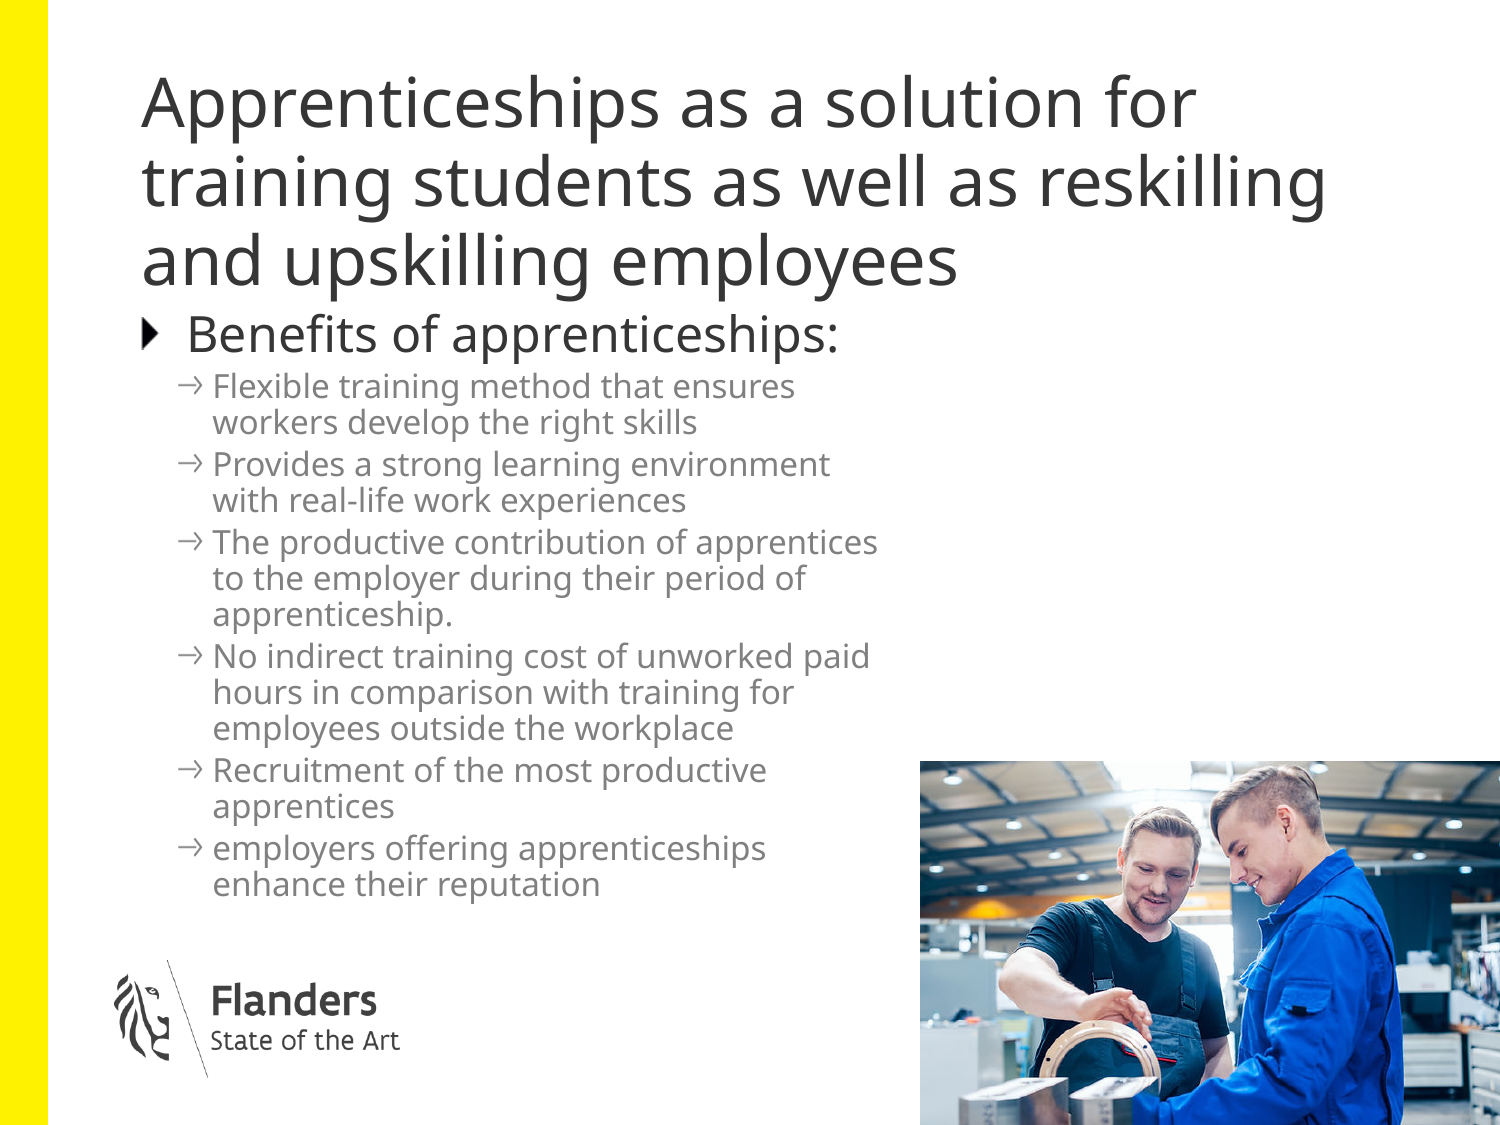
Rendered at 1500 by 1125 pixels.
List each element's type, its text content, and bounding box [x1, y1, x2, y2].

title Apprenticeships as a solution for training students as well as reskilling and upskilling employees [141, 61, 1359, 245]
list Benefits of apprenticeships: Flexible training method that ensures workers develop the right skills Provides a strong learning environment with real-life work experiences The productive contribution of apprentices to the employer during their period of apprenticeship. No indirect training cost of unworked paid hours in comparison with training for employees outside the workplace Recruitment of the most productive apprentices employers offering apprenticeships enhance their reputation [141, 309, 907, 762]
picture [920, 761, 1500, 1125]
picture [177, 376, 212, 395]
picture [177, 646, 212, 665]
picture [177, 760, 212, 779]
picture [177, 838, 212, 857]
picture [114, 960, 400, 1078]
picture [177, 454, 212, 473]
picture [177, 532, 212, 551]
picture [141, 317, 187, 350]
picture [0, 0, 48, 1125]
